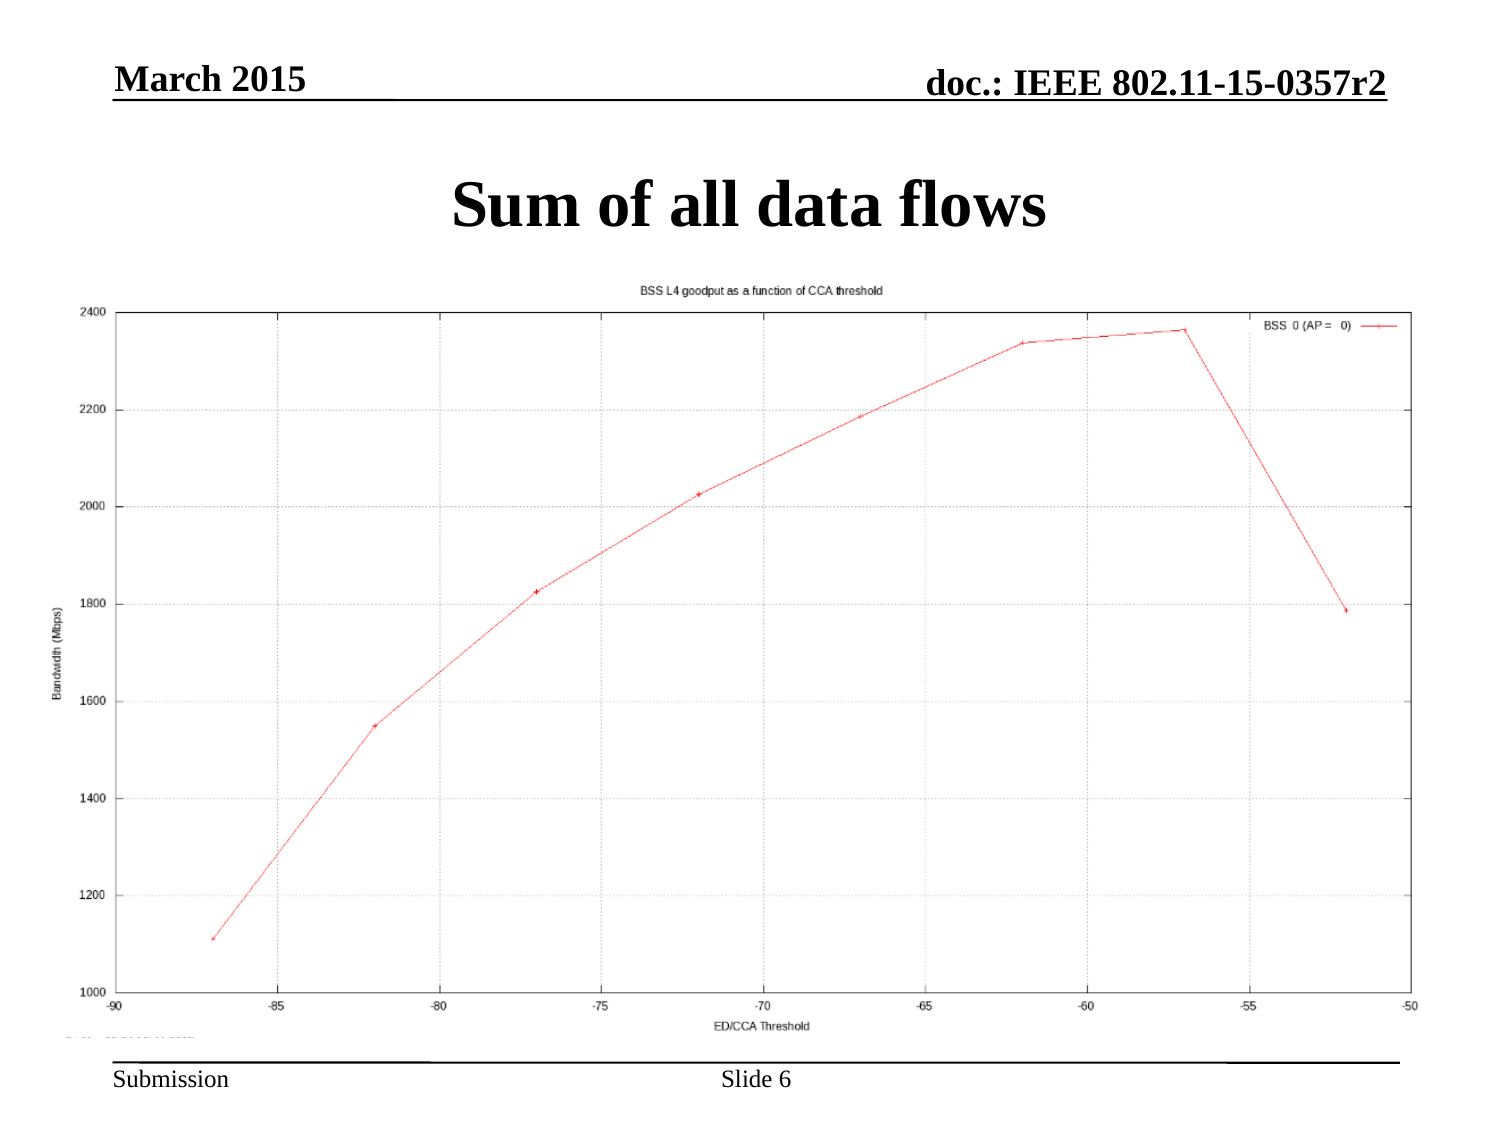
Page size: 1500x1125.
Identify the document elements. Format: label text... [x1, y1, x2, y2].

title Sum of all data flows [112, 112, 1388, 273]
picture [49, 274, 1433, 1038]
slide_number Slide 6 [712, 1061, 800, 1123]
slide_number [114, 54, 423, 100]
